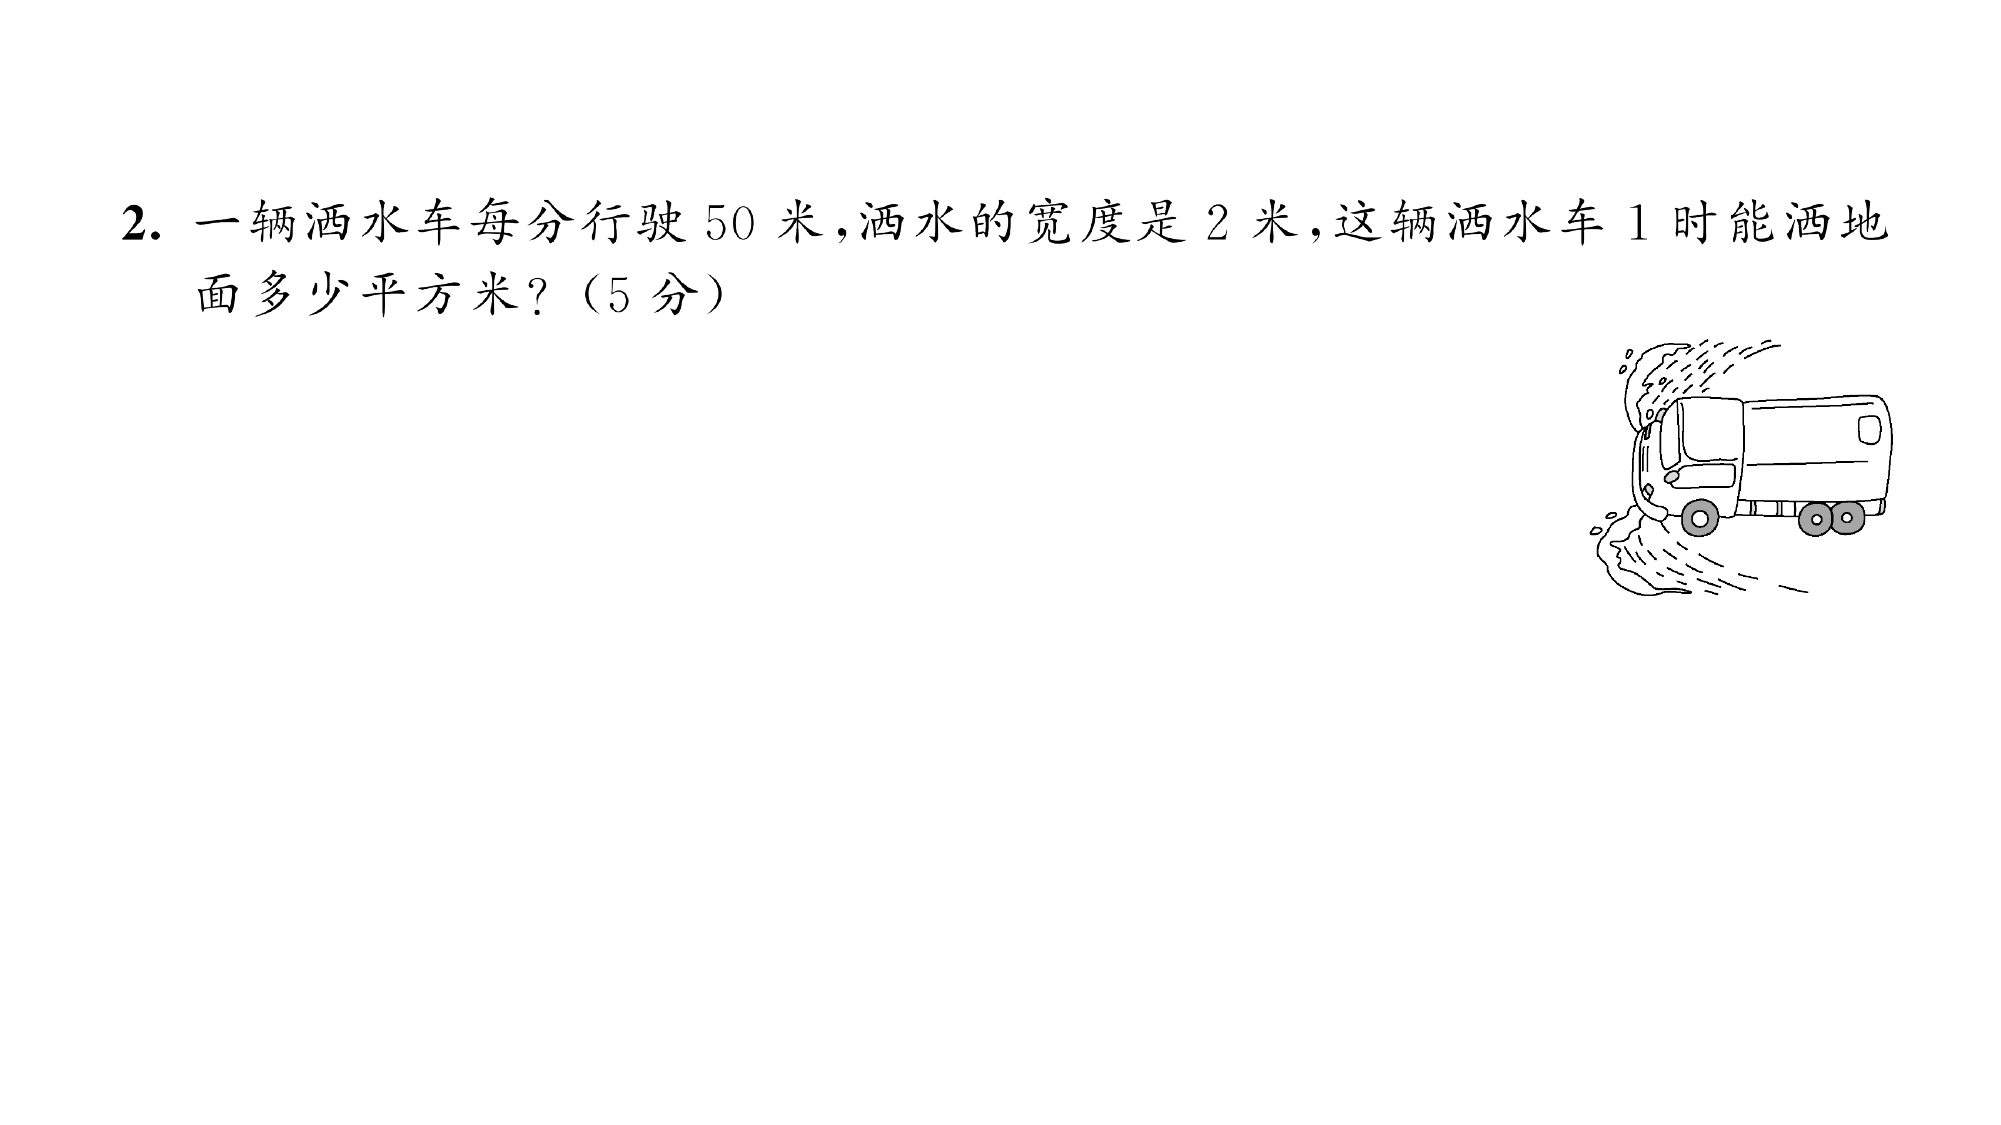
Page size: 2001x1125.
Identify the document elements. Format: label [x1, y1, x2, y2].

picture [118, 177, 2000, 618]
